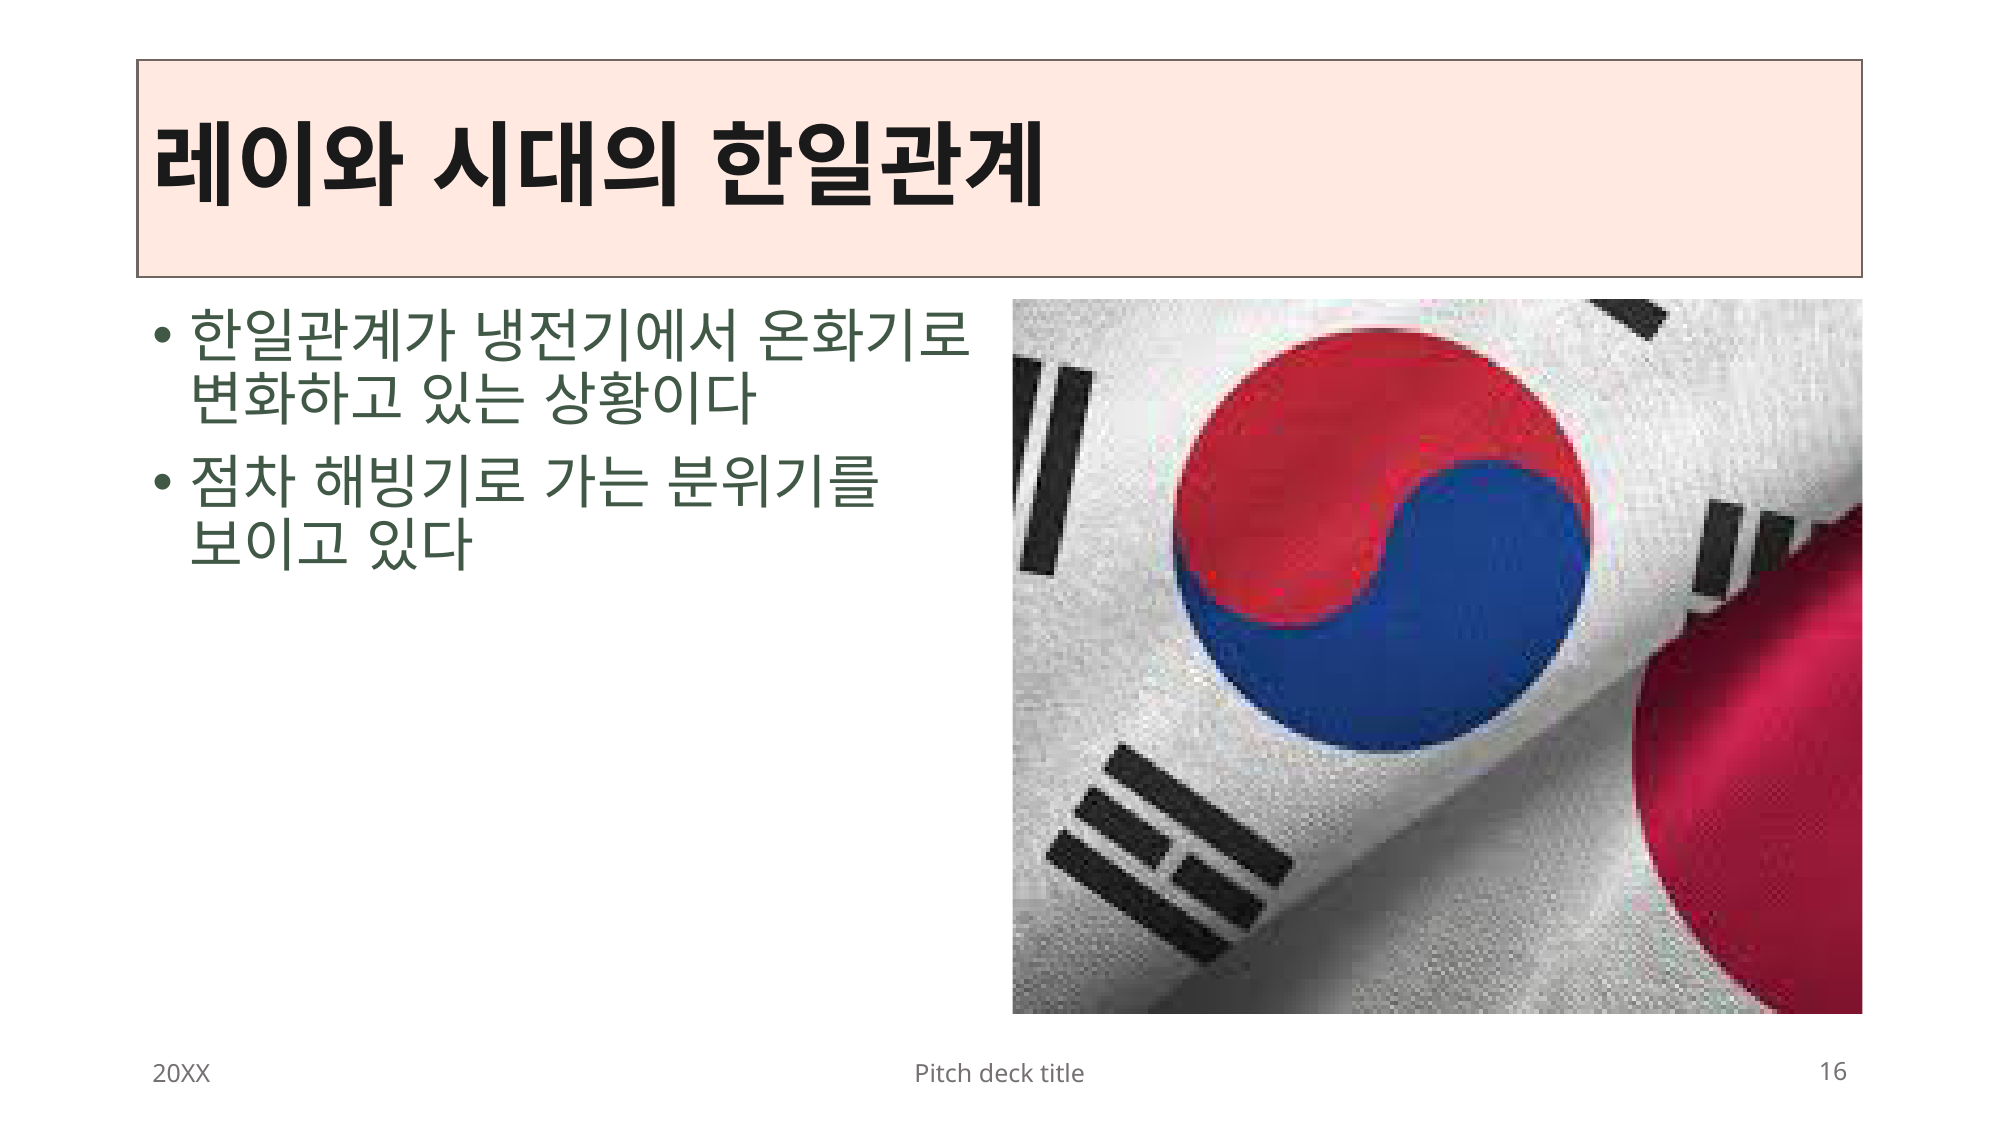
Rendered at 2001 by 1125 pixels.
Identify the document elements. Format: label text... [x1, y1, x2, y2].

slide_number 16 [1412, 1042, 1863, 1103]
list 한일관계가 냉전기에서 온화기로 변화하고 있는 상황이다 점차 해빙기로 가는 분위기를 보이고 있다 [137, 299, 988, 1014]
footer Pitch deck title [662, 1042, 1338, 1103]
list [1012, 299, 1863, 1014]
title 레이와 시대의 한일관계 [136, 59, 1863, 278]
slide_number 20XX [137, 1042, 588, 1103]
